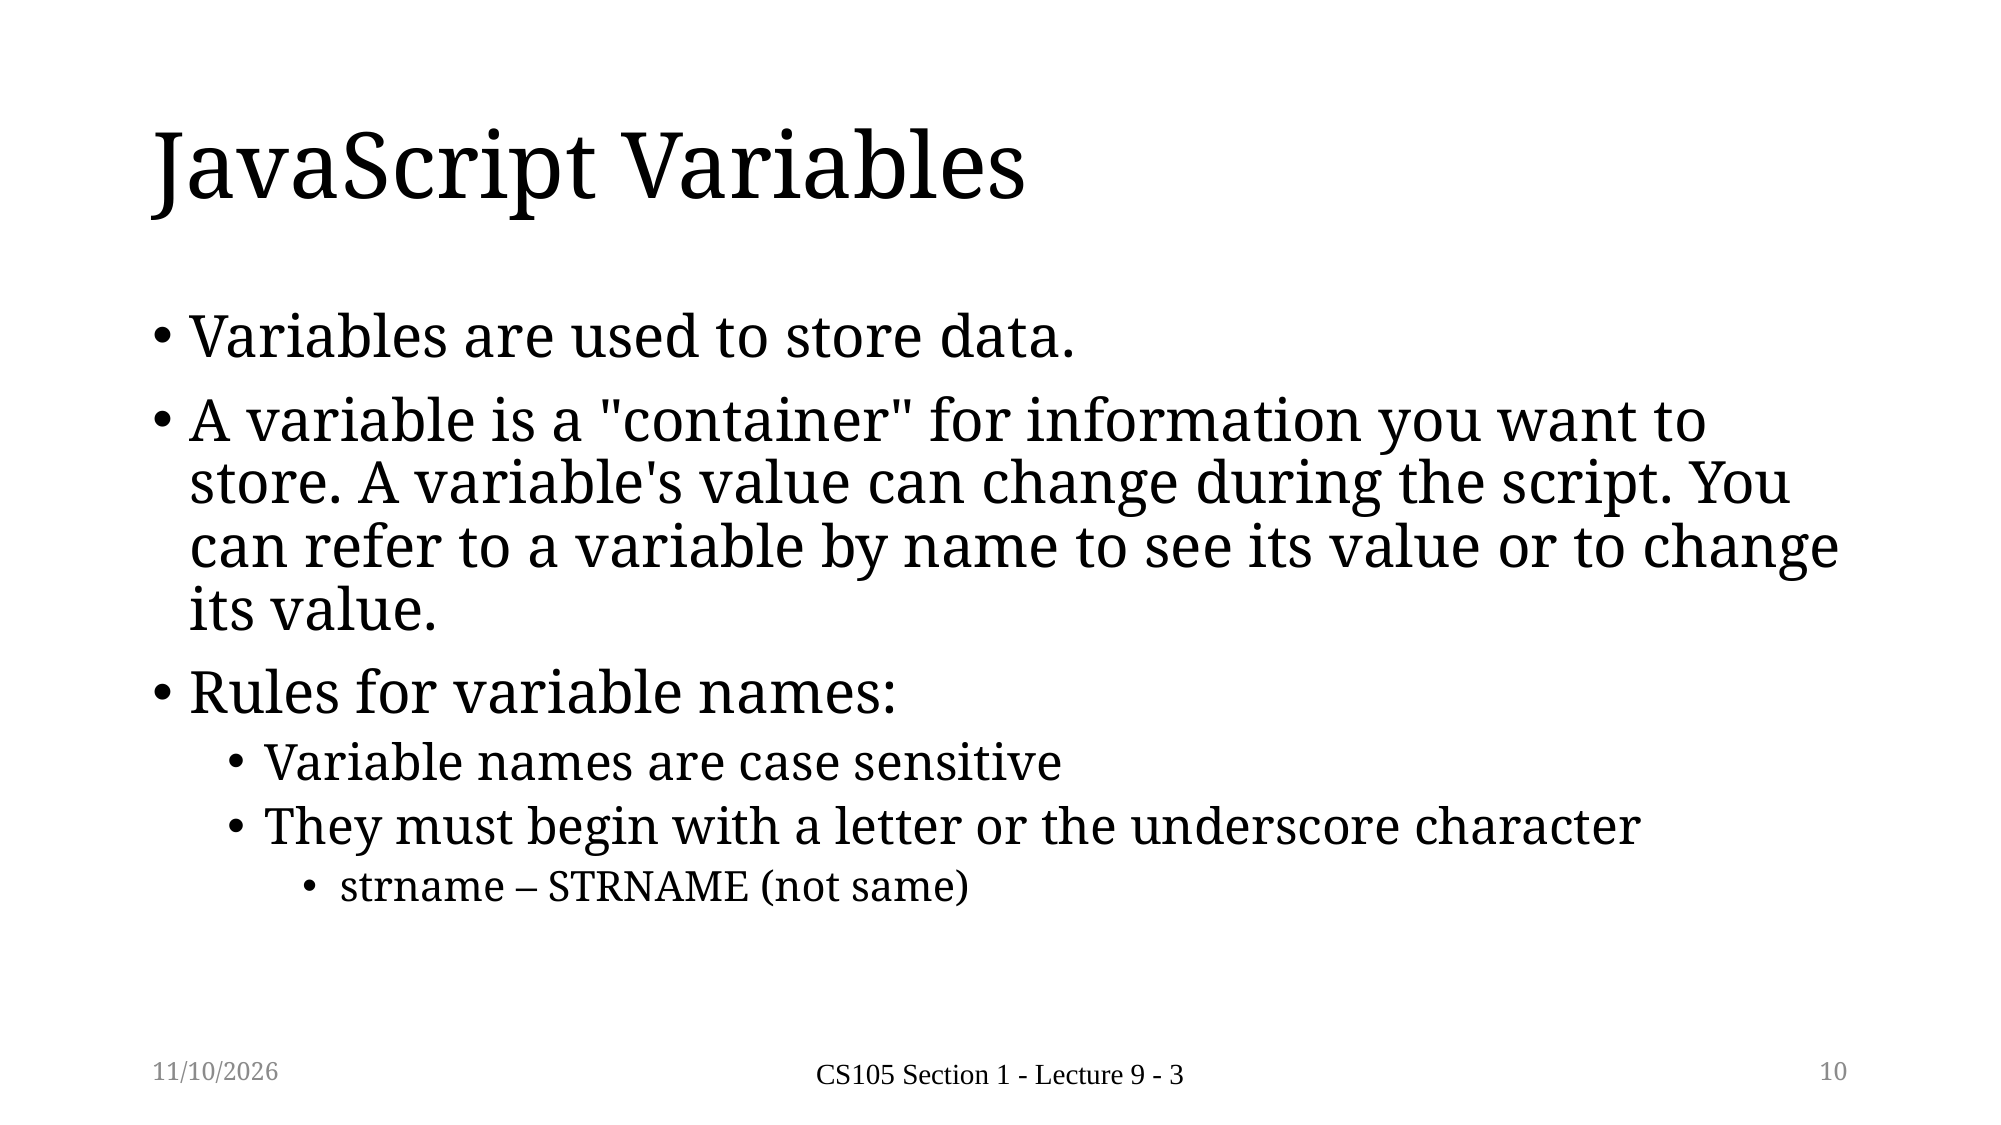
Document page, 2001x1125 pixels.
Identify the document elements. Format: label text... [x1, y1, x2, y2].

footer CS105 Section 1 - Lecture 9 - 3 [662, 1042, 1338, 1103]
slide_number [137, 1042, 588, 1103]
list Variables are used to store data. A variable is a "container" for information you want to store. A variable's value can change during the script. You can refer to a variable by name to see its value or to change its value. Rules for variable names: Variable names are case sensitive They must begin with a letter or the underscore character strname – STRNAME (not same) [137, 299, 1863, 1014]
slide_number 10 [1412, 1042, 1863, 1103]
title JavaScript Variables [137, 59, 1863, 278]
